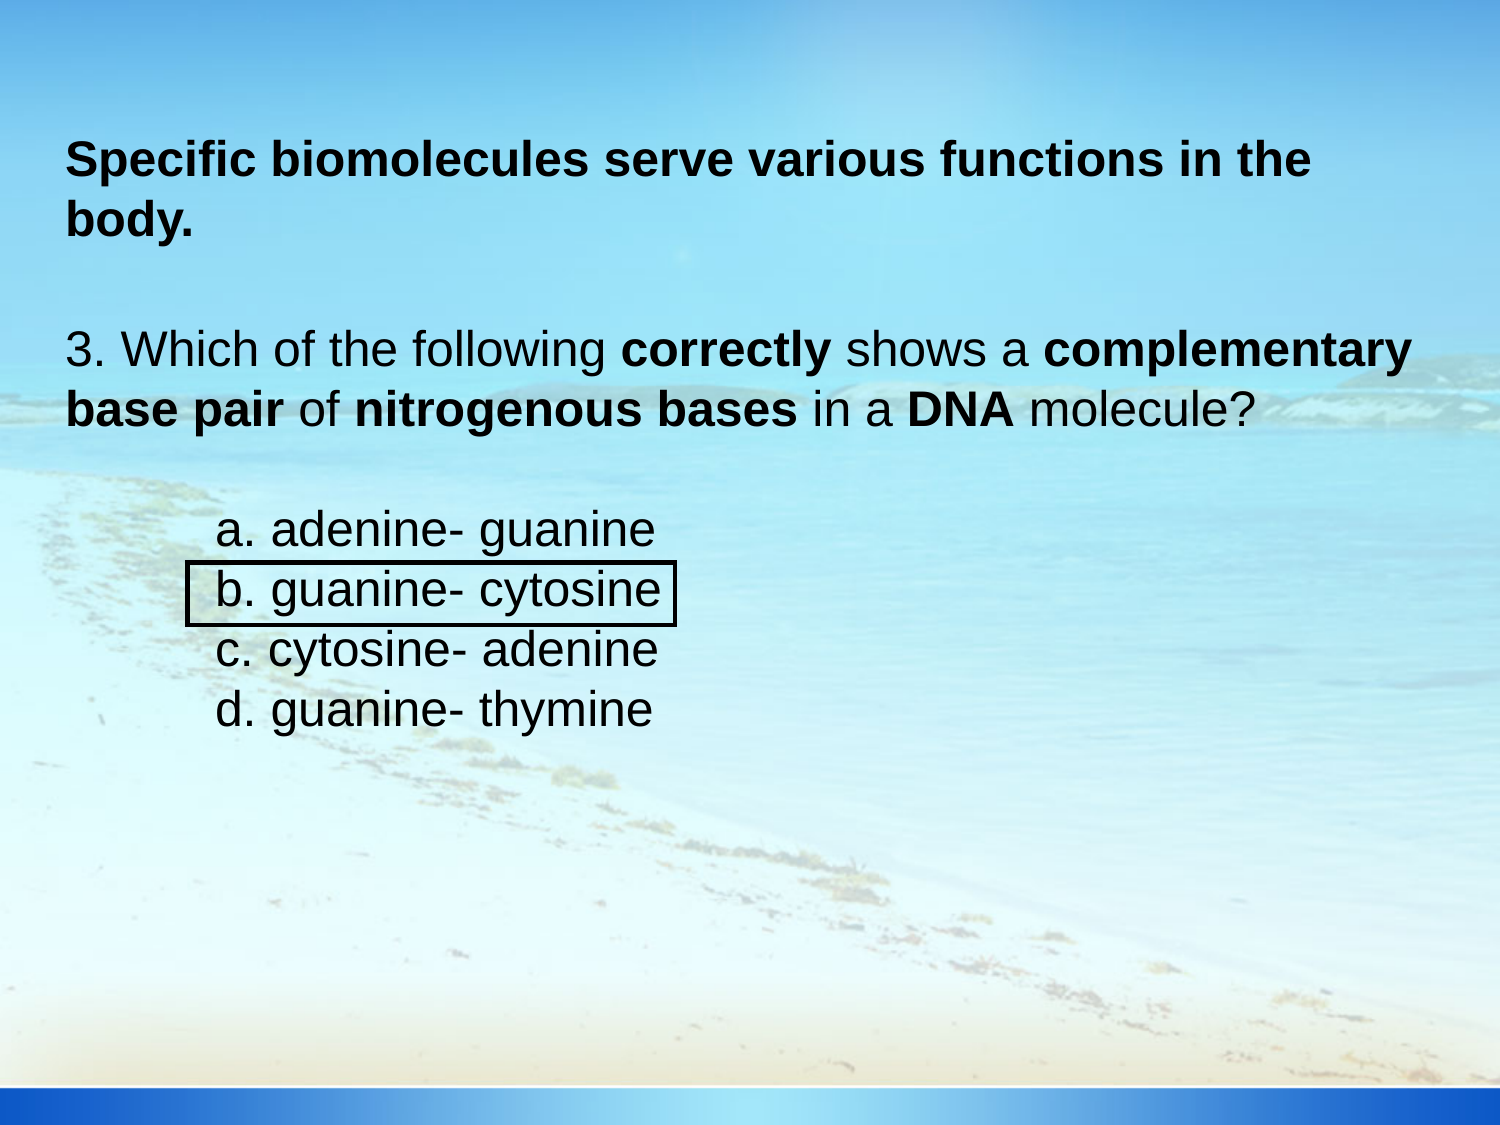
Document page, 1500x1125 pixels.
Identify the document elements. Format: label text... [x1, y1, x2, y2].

picture [0, 0, 1500, 1125]
text_box Specific biomolecules serve various functions in the body. 3. Which of the following correctly shows a complementary base pair of nitrogenous bases in a DNA molecule? a. adenine- guanine b. guanine- cytosine c. cytosine- adenine d. guanine- thymine [49, 115, 1463, 748]
text_box [187, 562, 675, 625]
